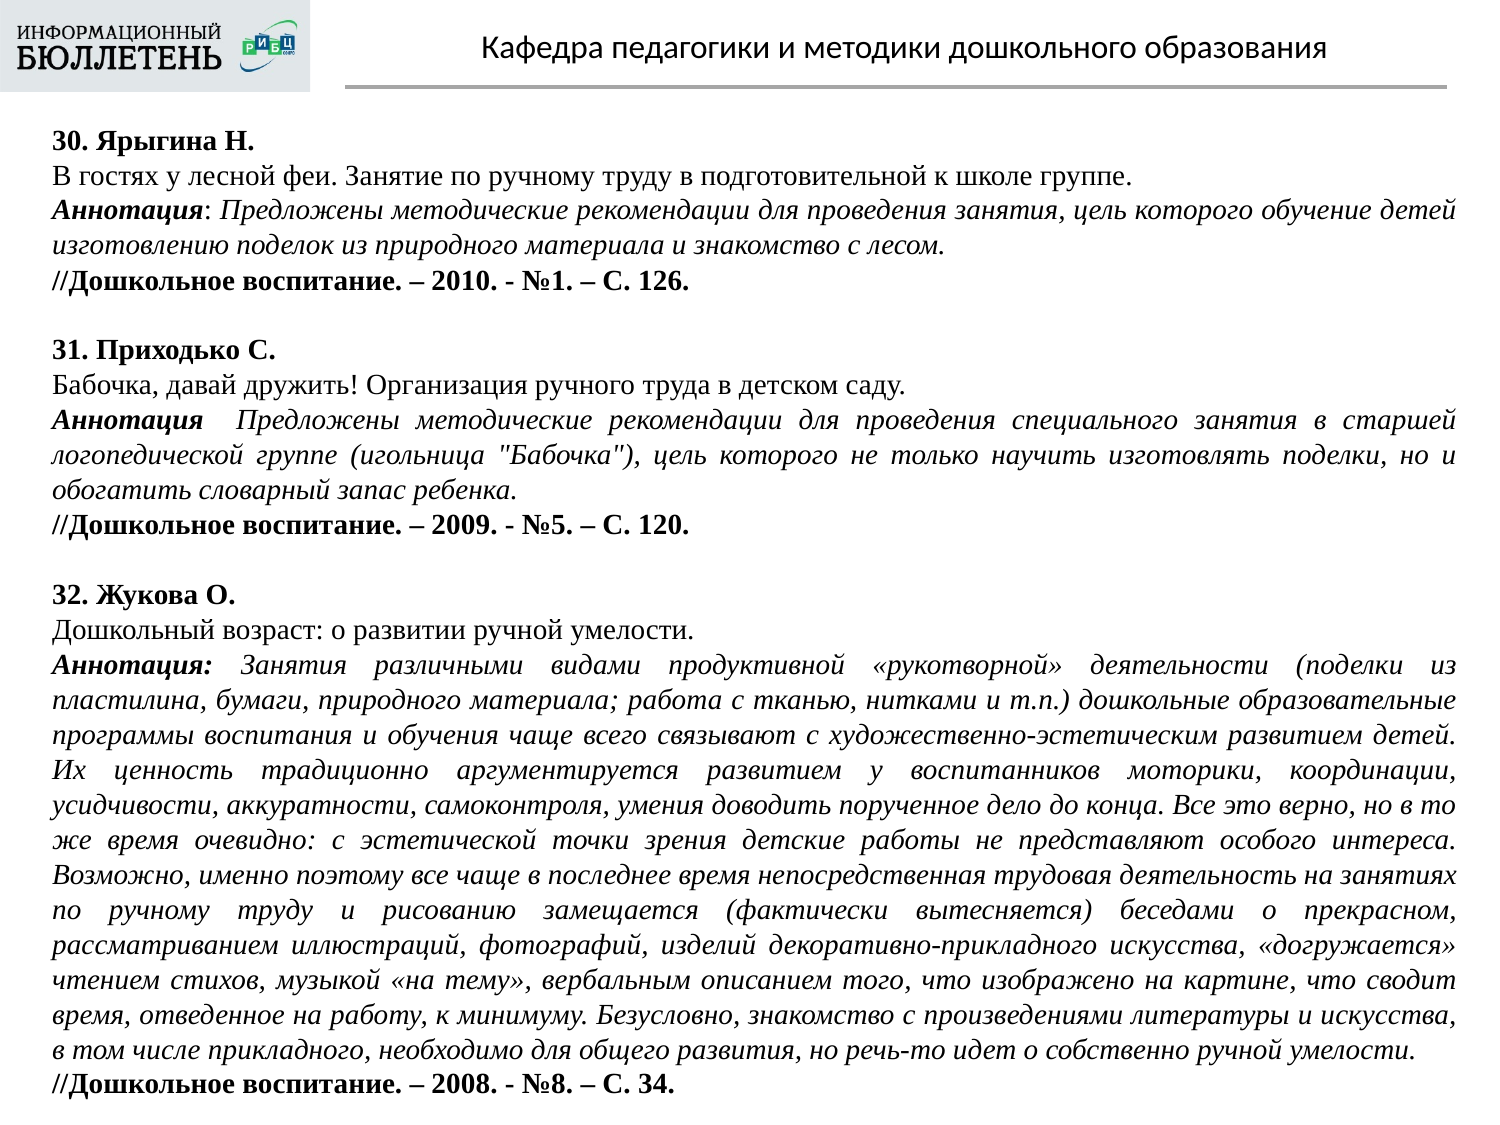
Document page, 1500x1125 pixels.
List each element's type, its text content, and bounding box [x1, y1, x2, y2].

text_box Кафедра педагогики и методики дошкольного образования [315, 17, 1500, 73]
picture [0, 0, 311, 93]
text_box 30. Ярыгина Н. В гостях у лесной феи. Занятие по ручному труду в подготовительной к школе группе. Аннотация: Предложены методические рекомендации для проведения занятия, цель которого обучение детей изготовлению поделок из природного материала и знакомство с лесом. //Дошкольное воспитание. – 2010. - №1. – С. 126. 31. Приходько С. Бабочка, давай дружить! Организация ручного труда в детском саду. Аннотация Предложены методические рекомендации для проведения специального занятия в старшей логопедической группе (игольница "Бабочка"), цель которого не только научить изготовлять поделки, но и обогатить словарный запас ребенка. //Дошкольное воспитание. – 2009. - №5. – С. 120. 32. Жукова О. Дошкольный возраст: о развитии ручной умелости. Аннотация: Занятия различными видами продуктивной «рукотворной» деятельности (поделки из пластилина, бумаги, природного материала; работа с тканью, нитками и т.п.) дошкольные образовательные программы воспитания и обучения чаще всего связывают с художественно-эстетическим развитием детей. Их ценность традиционно аргументируется развитием у воспитанников моторики, координации, усидчивости, аккуратности, самоконтроля, умения доводить порученное дело до конца. Все это верно, но в то же время очевидно: с эстетической точки зрения детские работы не представляют особого интереса. Возможно, именно поэтому все чаще в последнее время непосредственная трудовая деятельность на занятиях по ручному труду и рисованию замещается (фактически вытесняется) беседами о прекрасном, рассматриванием иллюстраций, фотографий, изделий декоративно-прикладного искусства, «догружается» чтением стихов, музыкой «на тему», вербальным описанием того, что изображено на картине, что сводит время, отведенное на работу, к минимуму. Безусловно, знакомство с произведениями литературы и искусства, в том числе прикладного, необходимо для общего развития, но речь-то идет о собственно ручной умелости. //Дошкольное воспитание. – 2008. - №8. – С. 34. [37, 113, 1473, 1125]
